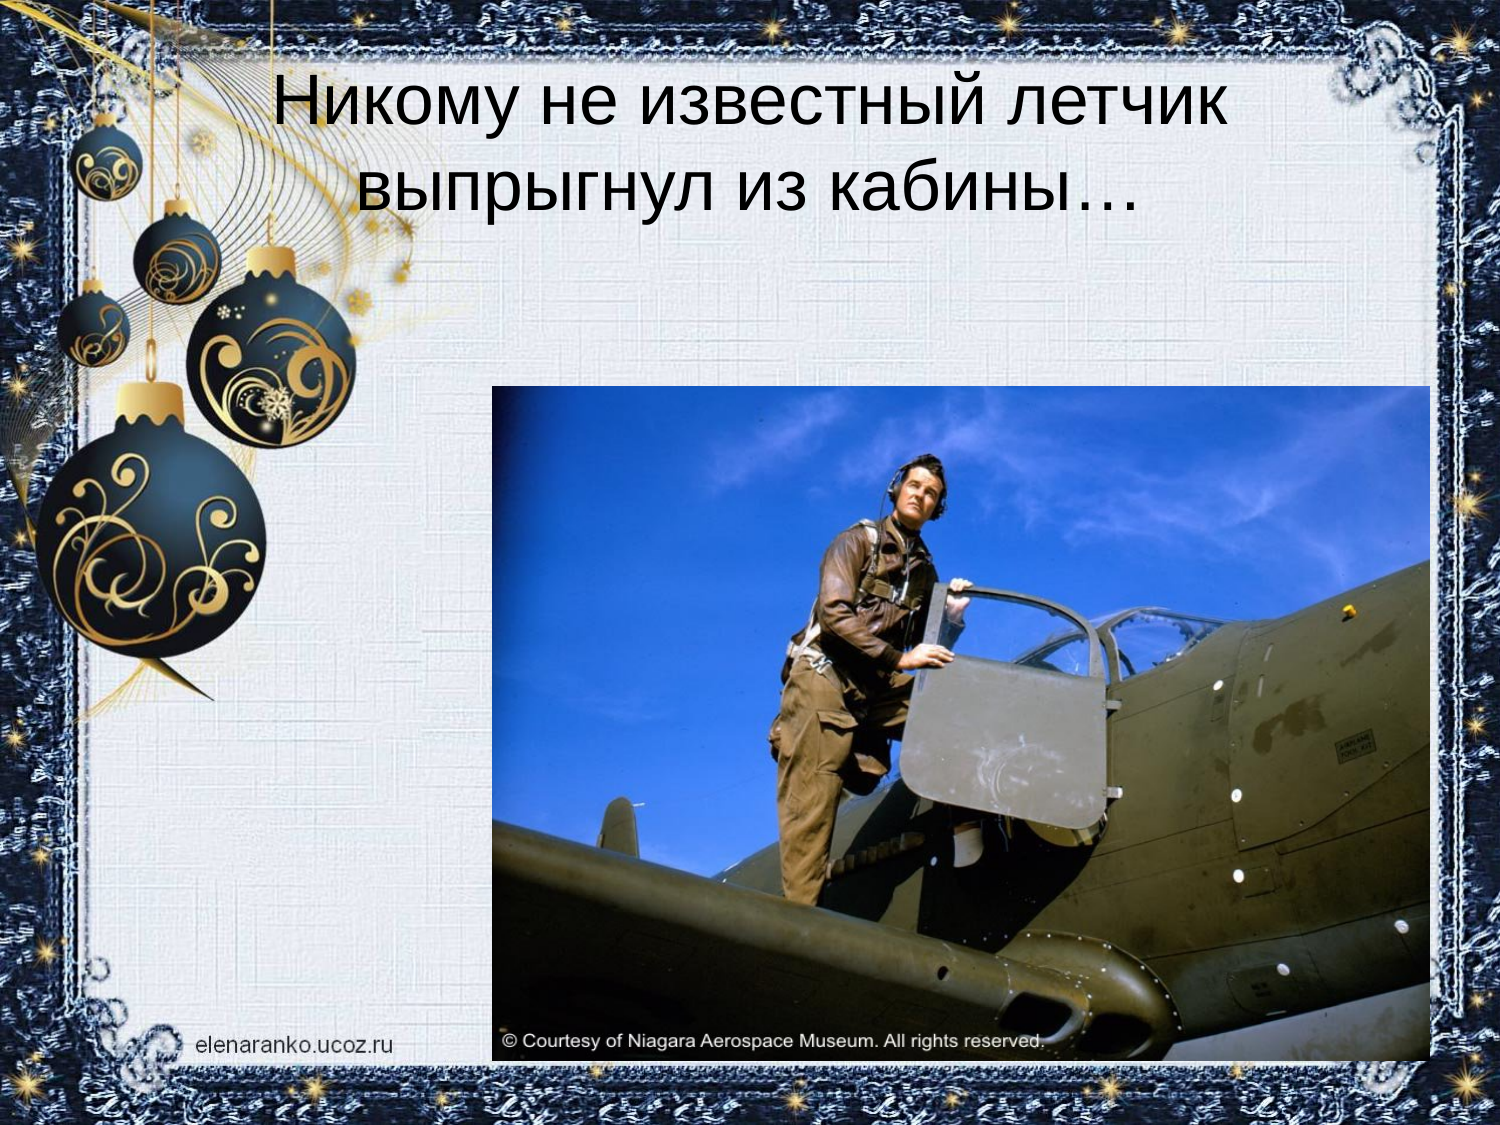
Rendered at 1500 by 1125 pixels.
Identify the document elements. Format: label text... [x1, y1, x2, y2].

title Никому не известный летчик выпрыгнул из кабины… [75, 45, 1425, 233]
picture [0, 0, 1500, 1125]
